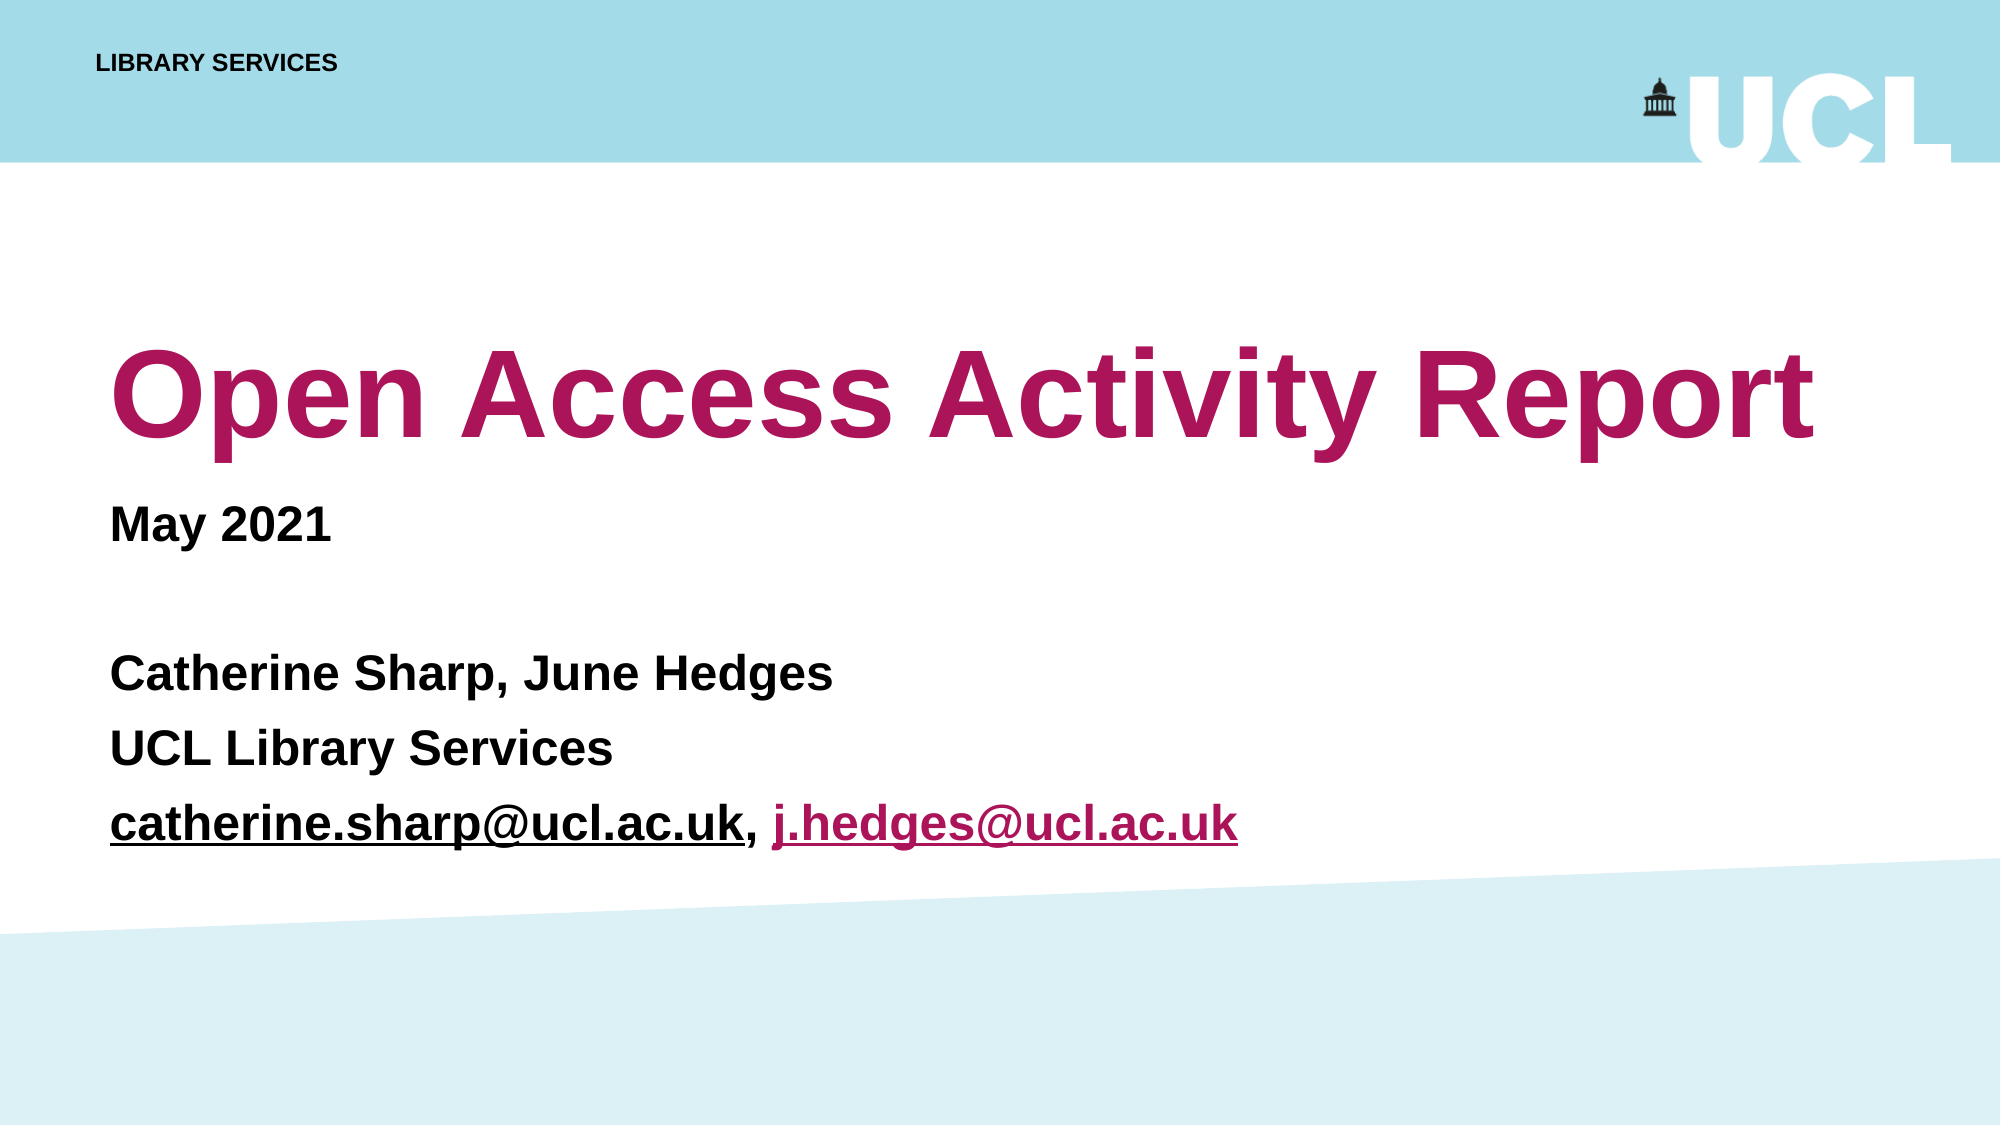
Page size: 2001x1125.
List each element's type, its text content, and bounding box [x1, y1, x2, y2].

picture [0, 0, 2000, 163]
title Open Access Activity Report [94, 321, 1863, 478]
subtitle May 2021 Catherine Sharp, June Hedges UCL Library Services catherine.sharp@ucl.ac.uk, j.hedges@ucl.ac.uk [94, 490, 1595, 1025]
